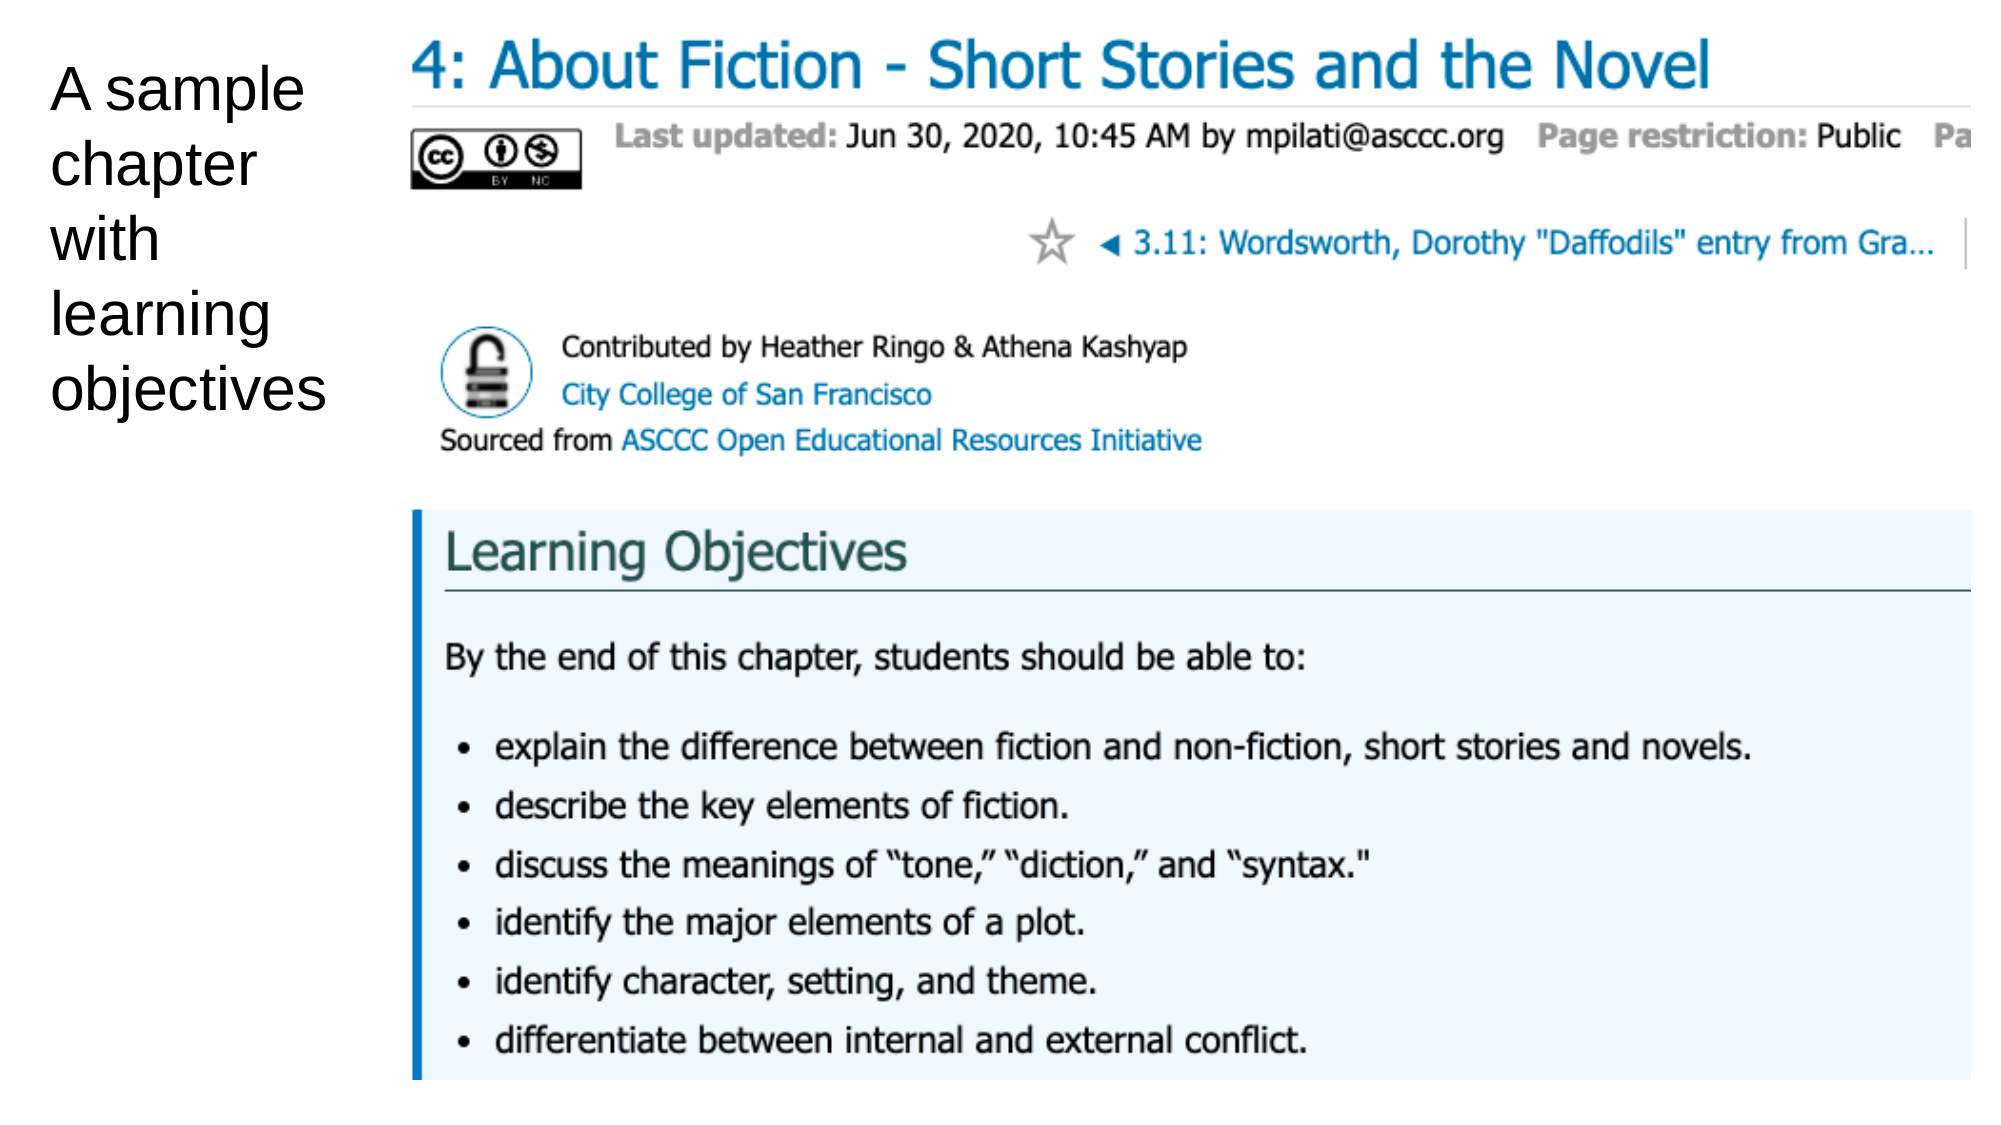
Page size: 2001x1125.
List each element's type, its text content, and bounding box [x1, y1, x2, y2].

text_box A sample chapter with learning objectives [34, 32, 344, 438]
picture [409, 22, 1972, 1080]
